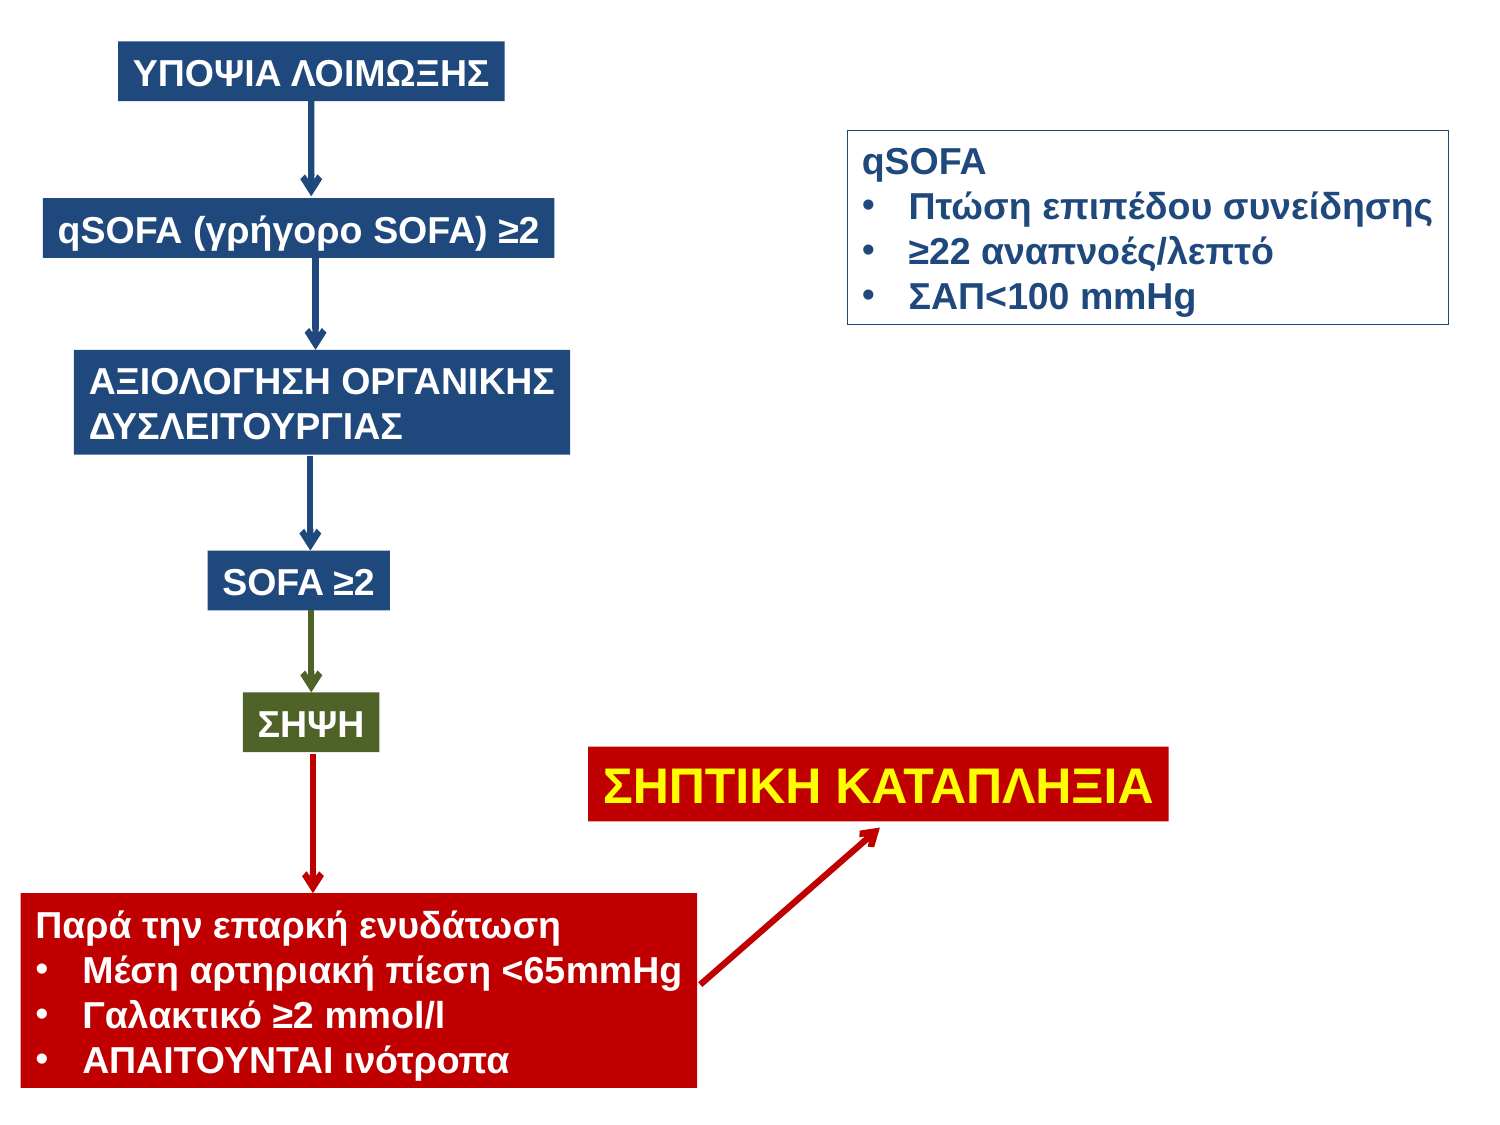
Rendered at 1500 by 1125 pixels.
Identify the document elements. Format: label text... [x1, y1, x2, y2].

text_box SOFA ≥2 [207, 550, 390, 611]
text_box ΣΗΠΤΙΚΗ ΚΑΤΑΠΛΗΞΙΑ [588, 746, 1169, 822]
text_box ΑΞΙΟΛΟΓΗΣΗ ΟΡΓΑΝΙΚΗΣ ΔΥΣΛΕΙΤΟΥΡΓΙΑΣ [73, 349, 571, 455]
text_box qSOFA Πτώση επιπέδου συνείδησης ≥22 αναπνοές/λεπτό ΣΑΠ<100 mmΗg [847, 130, 1449, 325]
text_box ΥΠΟΨΙΑ ΛΟΙΜΩΞΗΣ [118, 41, 505, 102]
text_box Παρά την επαρκή ενυδάτωση Μέση αρτηριακή πίεση <65mmHg Γαλακτικό ≥2 mmol/l ΑΠΑΙΤΟΥΝΤΑΙ ινότροπα [20, 893, 698, 1088]
text_box ΣΗΨΗ [242, 692, 380, 753]
text_box qSOFA (γρήγορο SOFA) ≥2 [42, 198, 555, 258]
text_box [700, 827, 881, 985]
